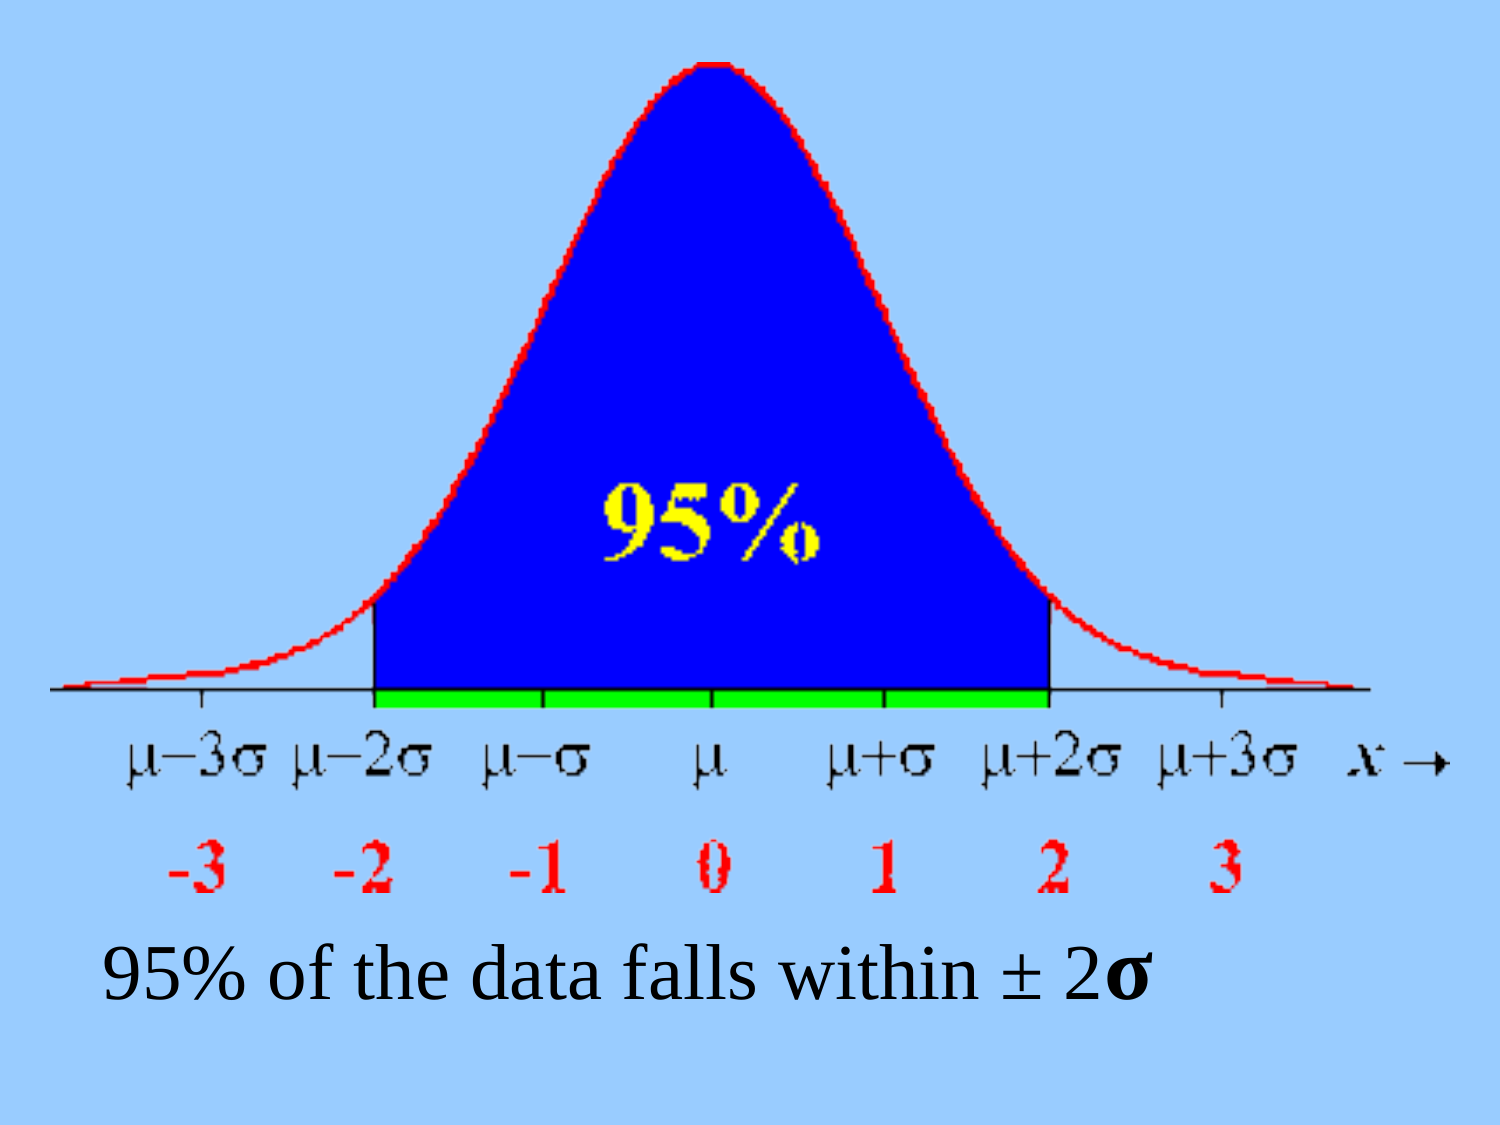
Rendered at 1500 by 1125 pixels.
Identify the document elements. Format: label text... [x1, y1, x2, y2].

text_box 95% of the data falls within ± 2σ [87, 899, 1500, 1125]
picture [49, 62, 1451, 893]
